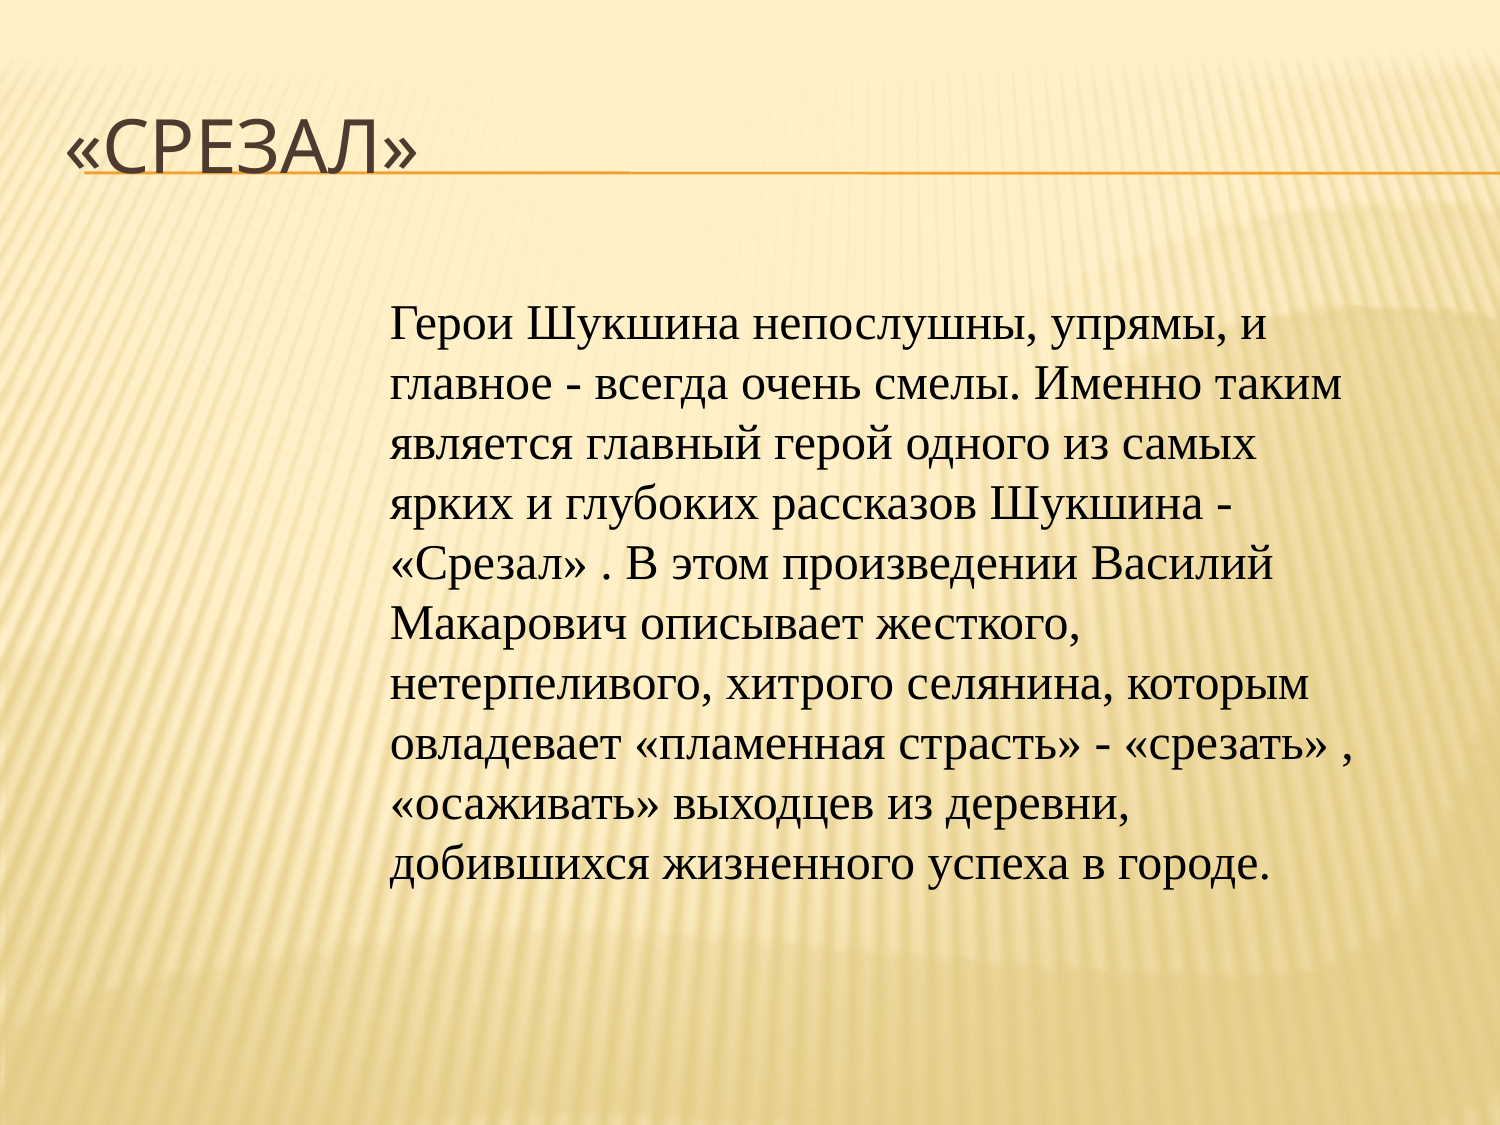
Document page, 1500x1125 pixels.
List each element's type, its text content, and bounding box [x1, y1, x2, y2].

title «Срезал» [49, 75, 1475, 213]
text_box Герои Шукшина непослушны, упрямы, и главное - всегда очень смелы. Именно таким является главный герой одного из самых ярких и глубоких рассказов Шукшина - «Срезал» . В этом произведении Василий Макарович описывает жесткого, нетерпеливого, хитрого селянина, которым овладевает «пламенная страсть» - «срезать» , «осаживать» выходцев из деревни, добившихся жизненного успеха в городе. [375, 282, 1400, 897]
